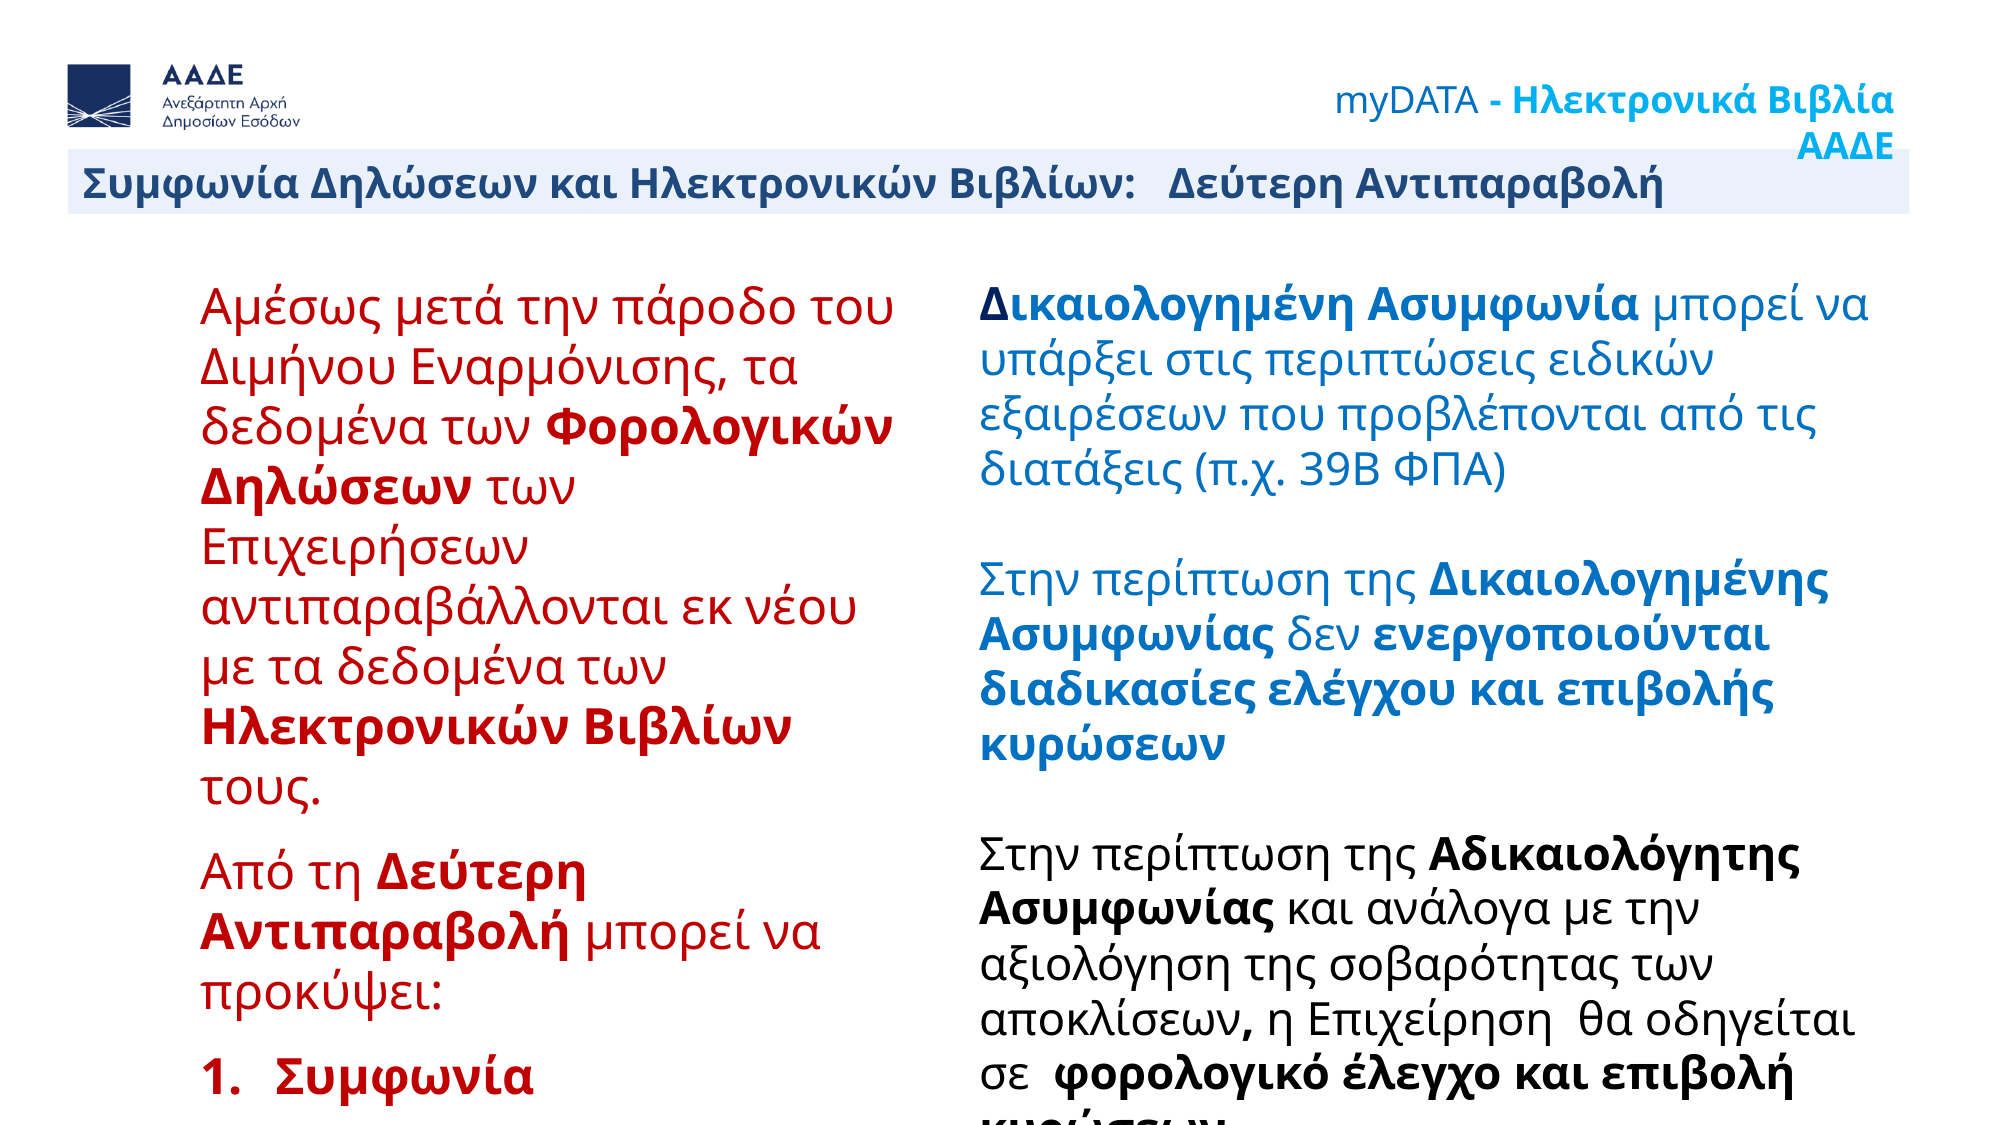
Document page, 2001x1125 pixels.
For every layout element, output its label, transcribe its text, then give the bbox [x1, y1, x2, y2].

picture [67, 64, 304, 130]
text_box Συμφωνία Δηλώσεων και Ηλεκτρονικών Βιβλίων: Δεύτερη Αντιπαραβολή [67, 149, 1910, 214]
text_box Δικαιολογημένη Ασυμφωνία μπορεί να υπάρξει στις περιπτώσεις ειδικών εξαιρέσεων που προβλέπονται από τις διατάξεις (π.χ. 39Β ΦΠΑ) Στην περίπτωση της Δικαιολογημένης Ασυμφωνίας δεν ενεργοποιούνται διαδικασίες ελέγχου και επιβολής κυρώσεων Στην περίπτωση της Αδικαιολόγητης Ασυμφωνίας και ανάλογα με την αξιολόγηση της σοβαρότητας των αποκλίσεων, η Επιχείρηση θα οδηγείται σε φορολογικό έλεγχο και επιβολή κυρώσεων [964, 267, 1910, 1125]
text_box Αμέσως μετά την πάροδο του Διμήνου Εναρμόνισης, τα δεδομένα των Φορολογικών Δηλώσεων των Επιχειρήσεων αντιπαραβάλλονται εκ νέου με τα δεδομένα των Ηλεκτρονικών Βιβλίων τους. Από τη Δεύτερη Αντιπαραβολή μπορεί να προκύψει: Συμφωνία Δικαιολογημένη Ασυμφωνία Αδικαιολόγητη Ασυμφωνία. [185, 267, 913, 1125]
text_box myDATA - Ηλεκτρονικά Βιβλία ΑΑΔΕ [1271, 64, 1910, 175]
